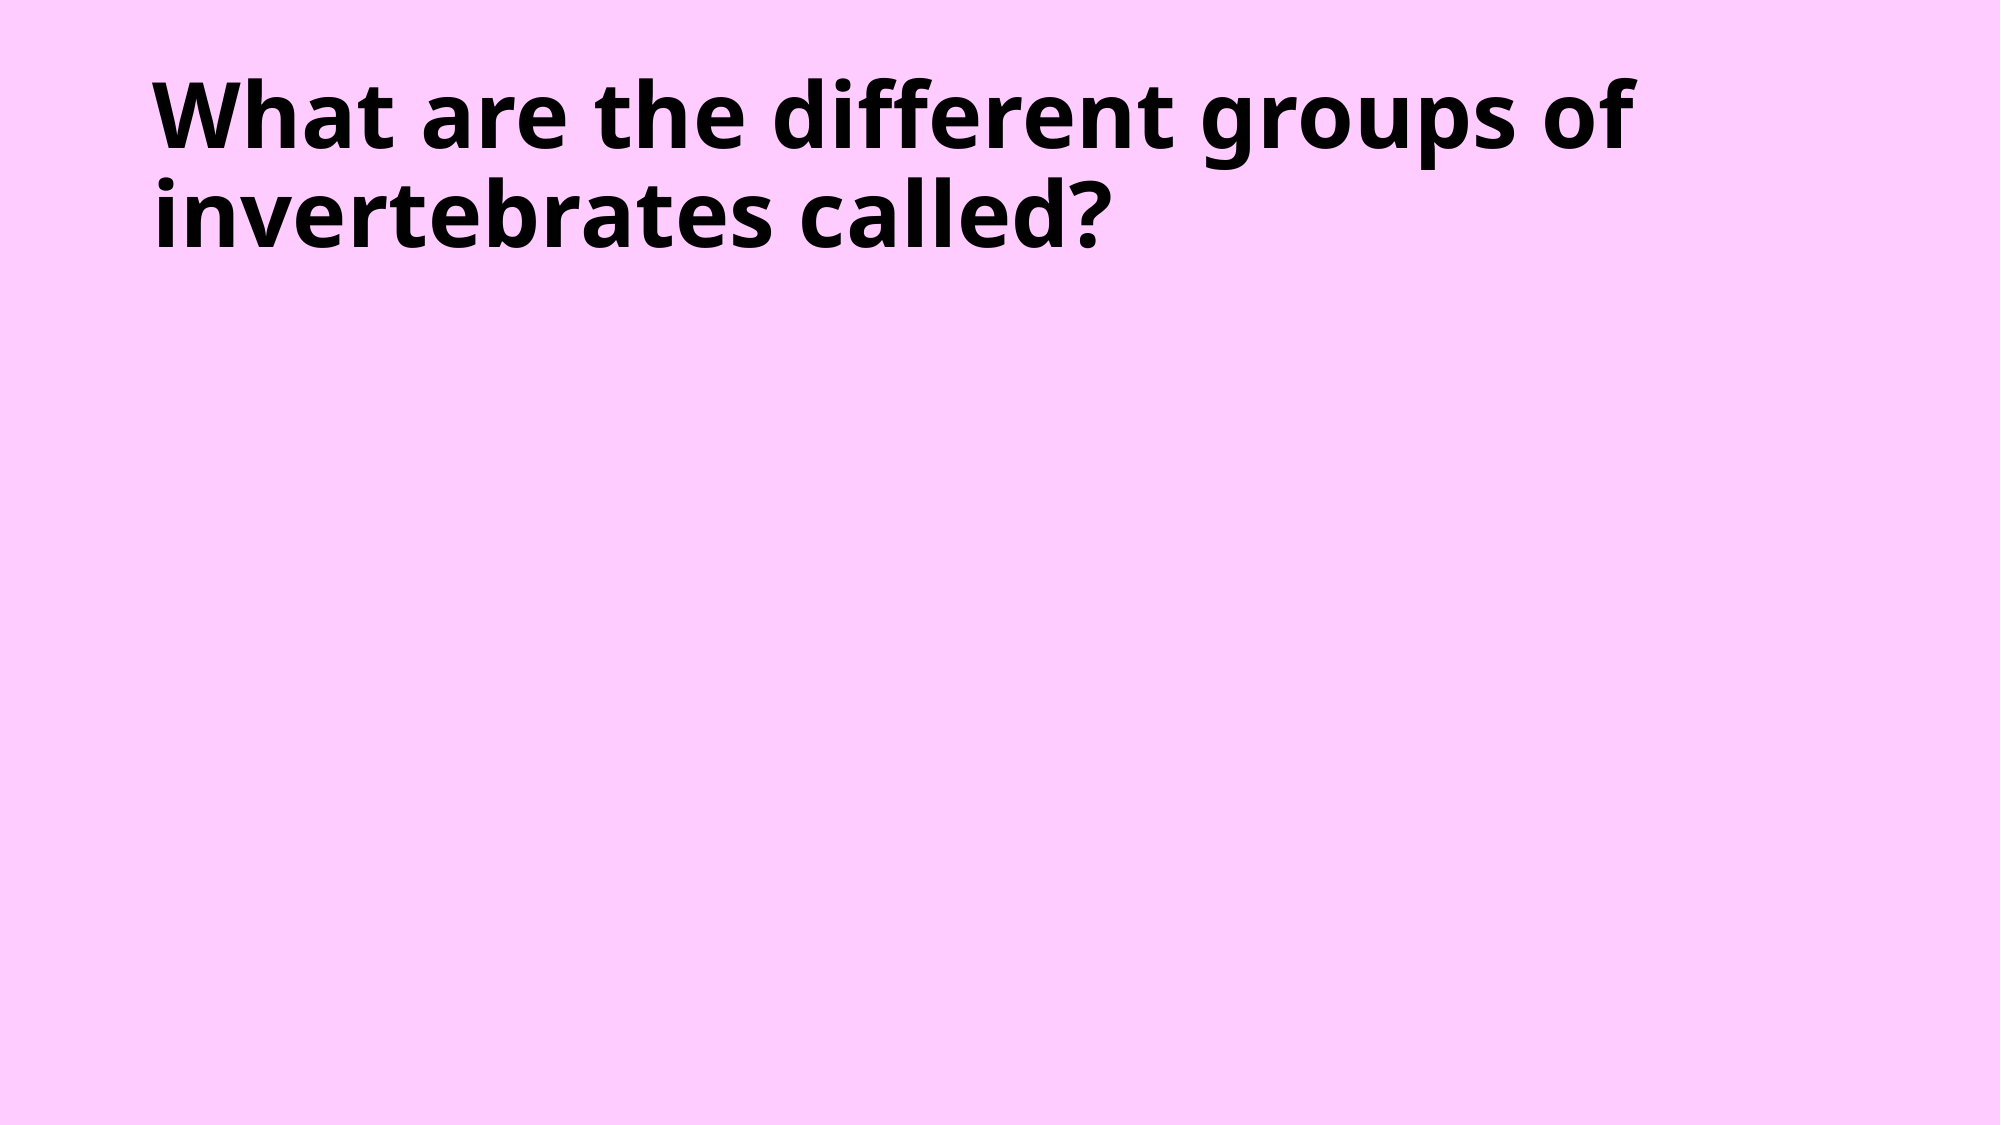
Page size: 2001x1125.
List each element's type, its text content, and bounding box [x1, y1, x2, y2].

title What are the different groups of invertebrates called? [137, 59, 1863, 278]
